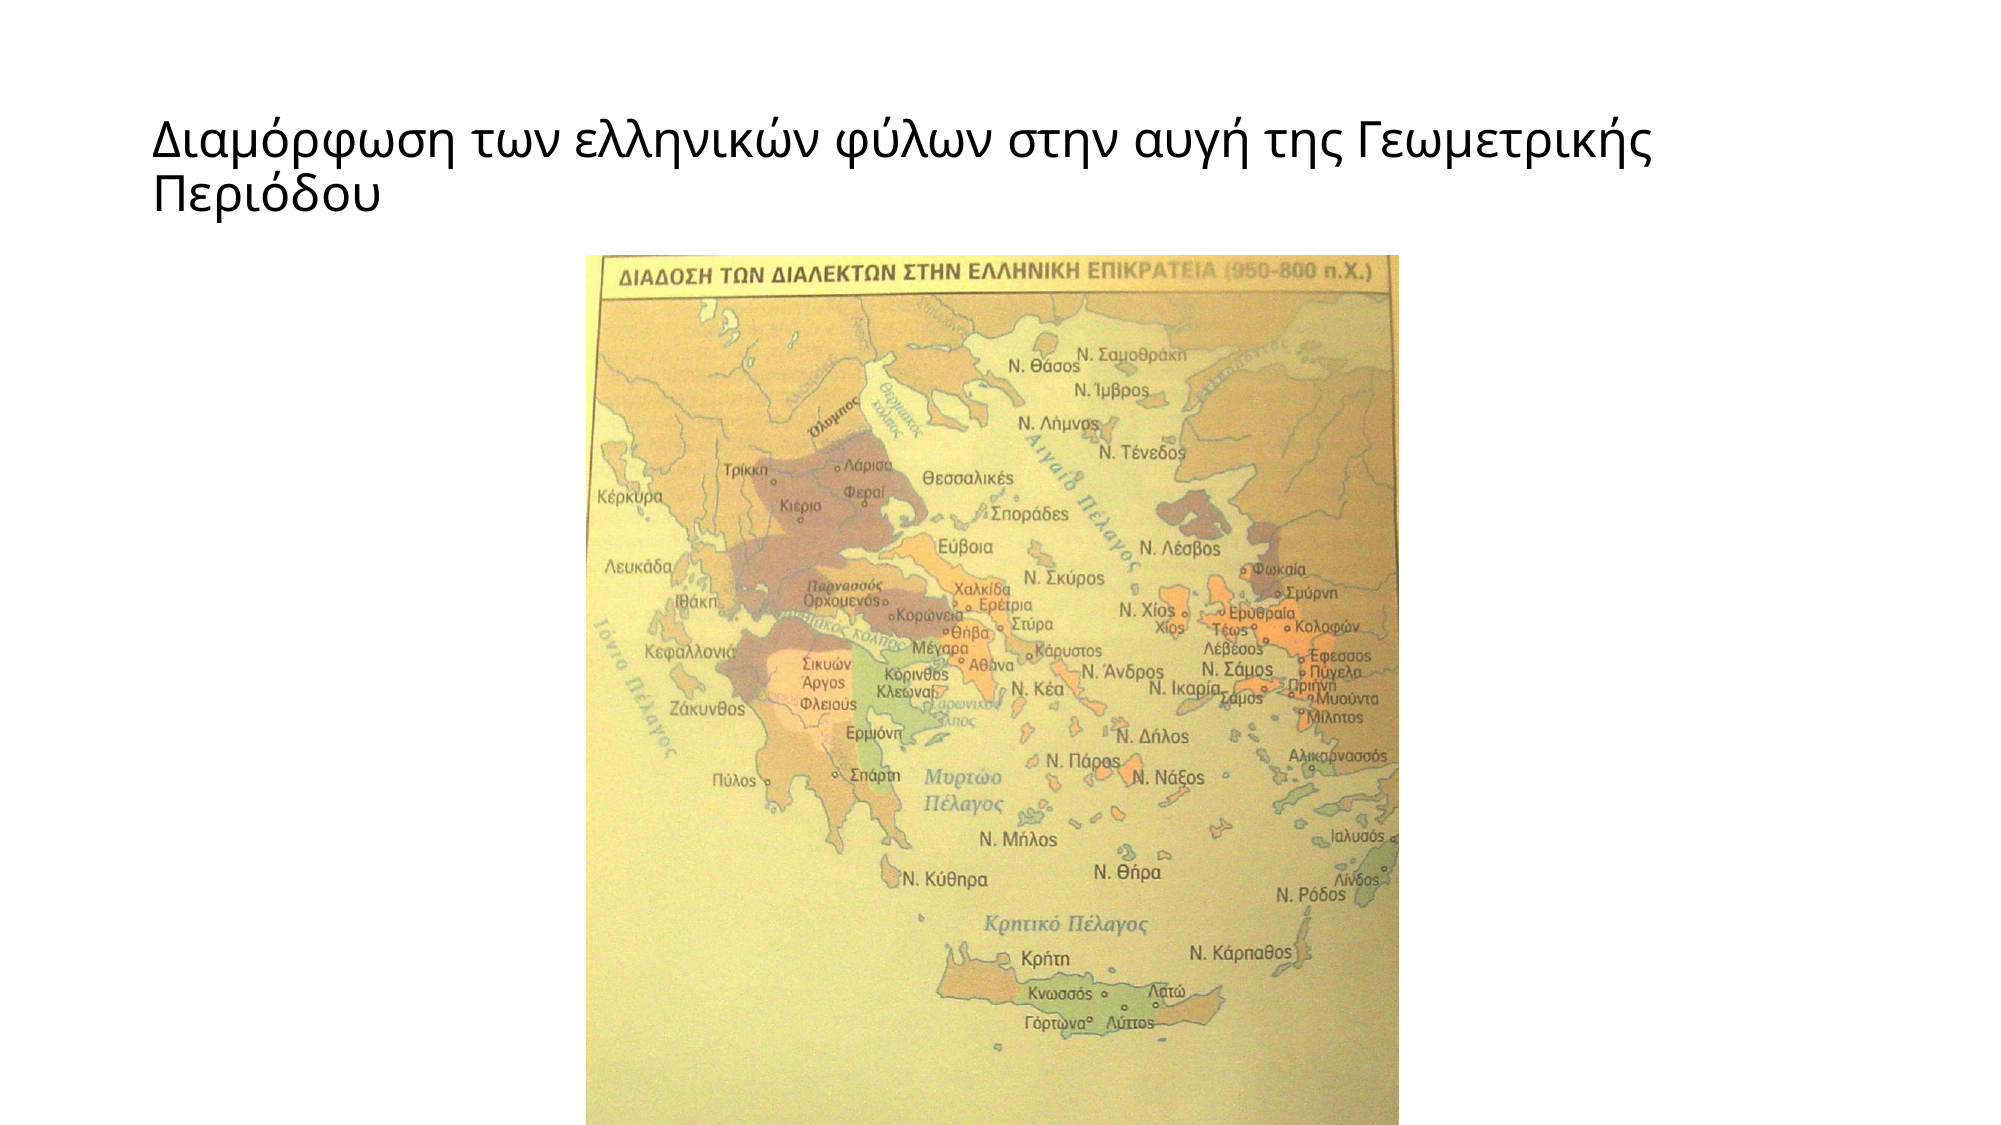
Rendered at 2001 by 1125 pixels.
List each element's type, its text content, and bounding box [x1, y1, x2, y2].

title Διαμόρφωση των ελληνικών φύλων στην αυγή της Γεωμετρικής Περιόδου [137, 59, 1863, 278]
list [586, 255, 1399, 1125]
